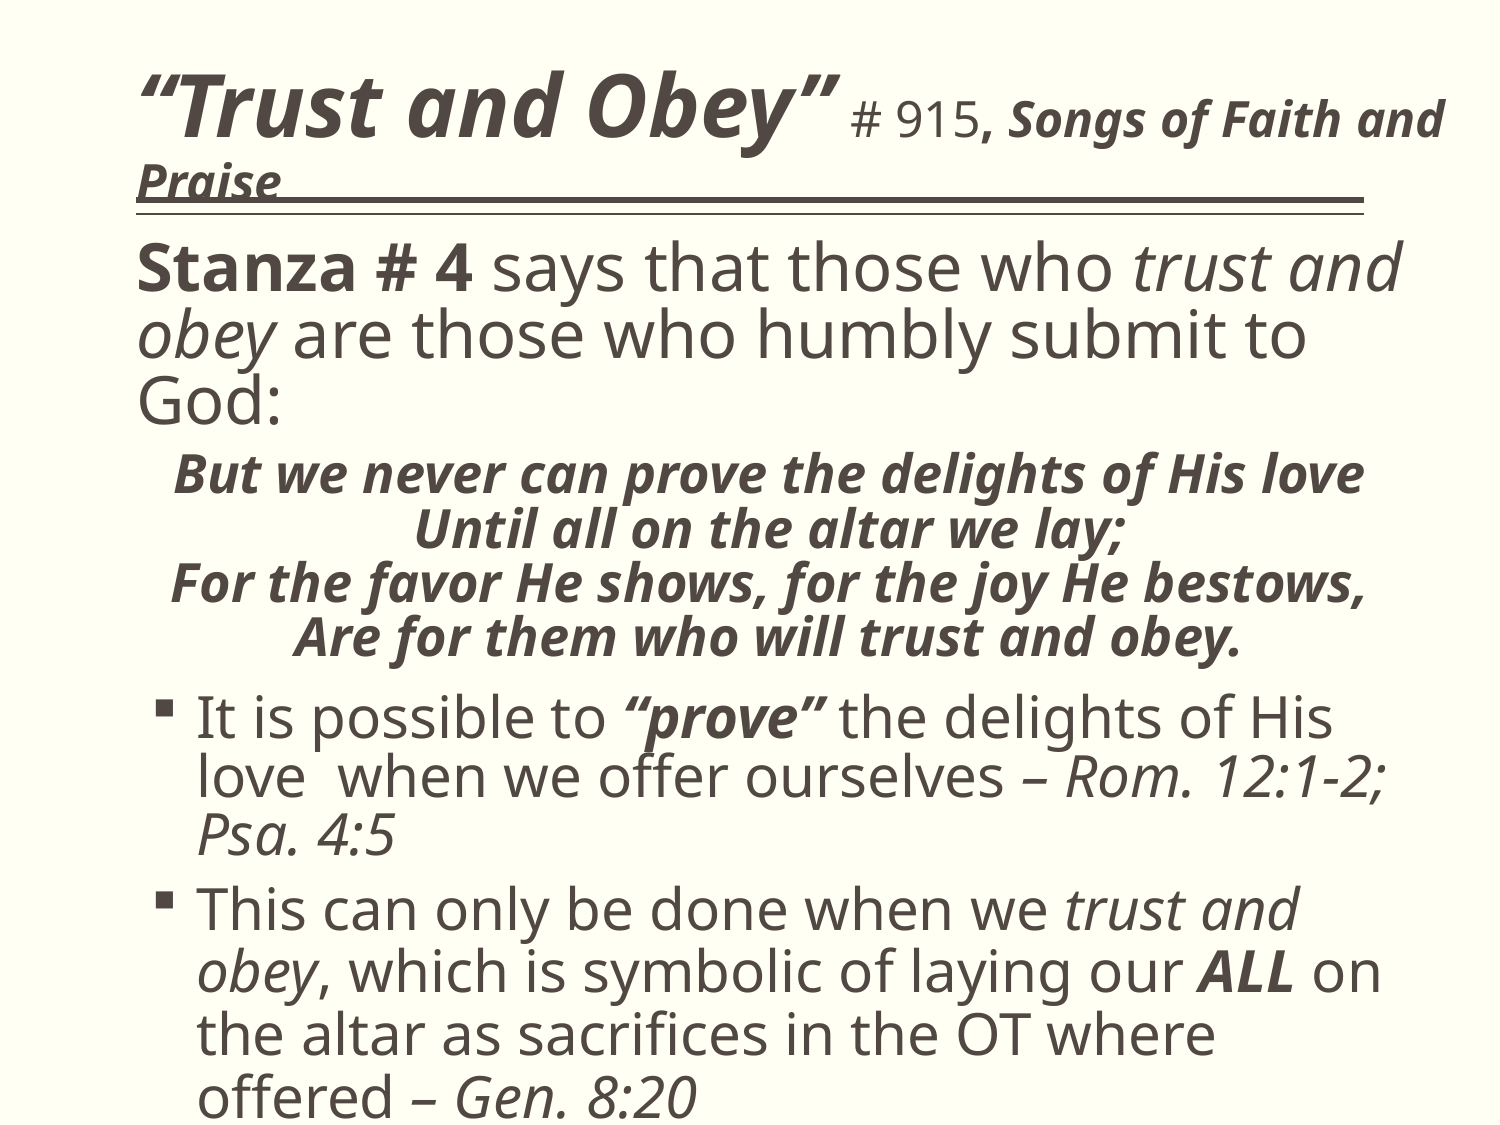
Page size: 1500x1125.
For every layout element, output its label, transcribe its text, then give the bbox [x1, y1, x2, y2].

list Stanza # 4 says that those who trust and obey are those who humbly submit to God: But we never can prove the delights of His love Until all on the altar we lay; For the favor He shows, for the joy He bestows, Are for them who will trust and obey. It is possible to “prove” the delights of His love when we offer ourselves – Rom. 12:1-2; Psa. 4:5 This can only be done when we trust and obey, which is symbolic of laying our ALL on the altar as sacrifices in the OT where offered – Gen. 8:20 The Lord’s favor and joy is granted to ONLY those obey the Lord’s commands – Jas. 2:21-26 [135, 230, 1405, 1100]
title “Trust and Obey” # 915, Songs of Faith and Praise [135, 54, 1500, 173]
